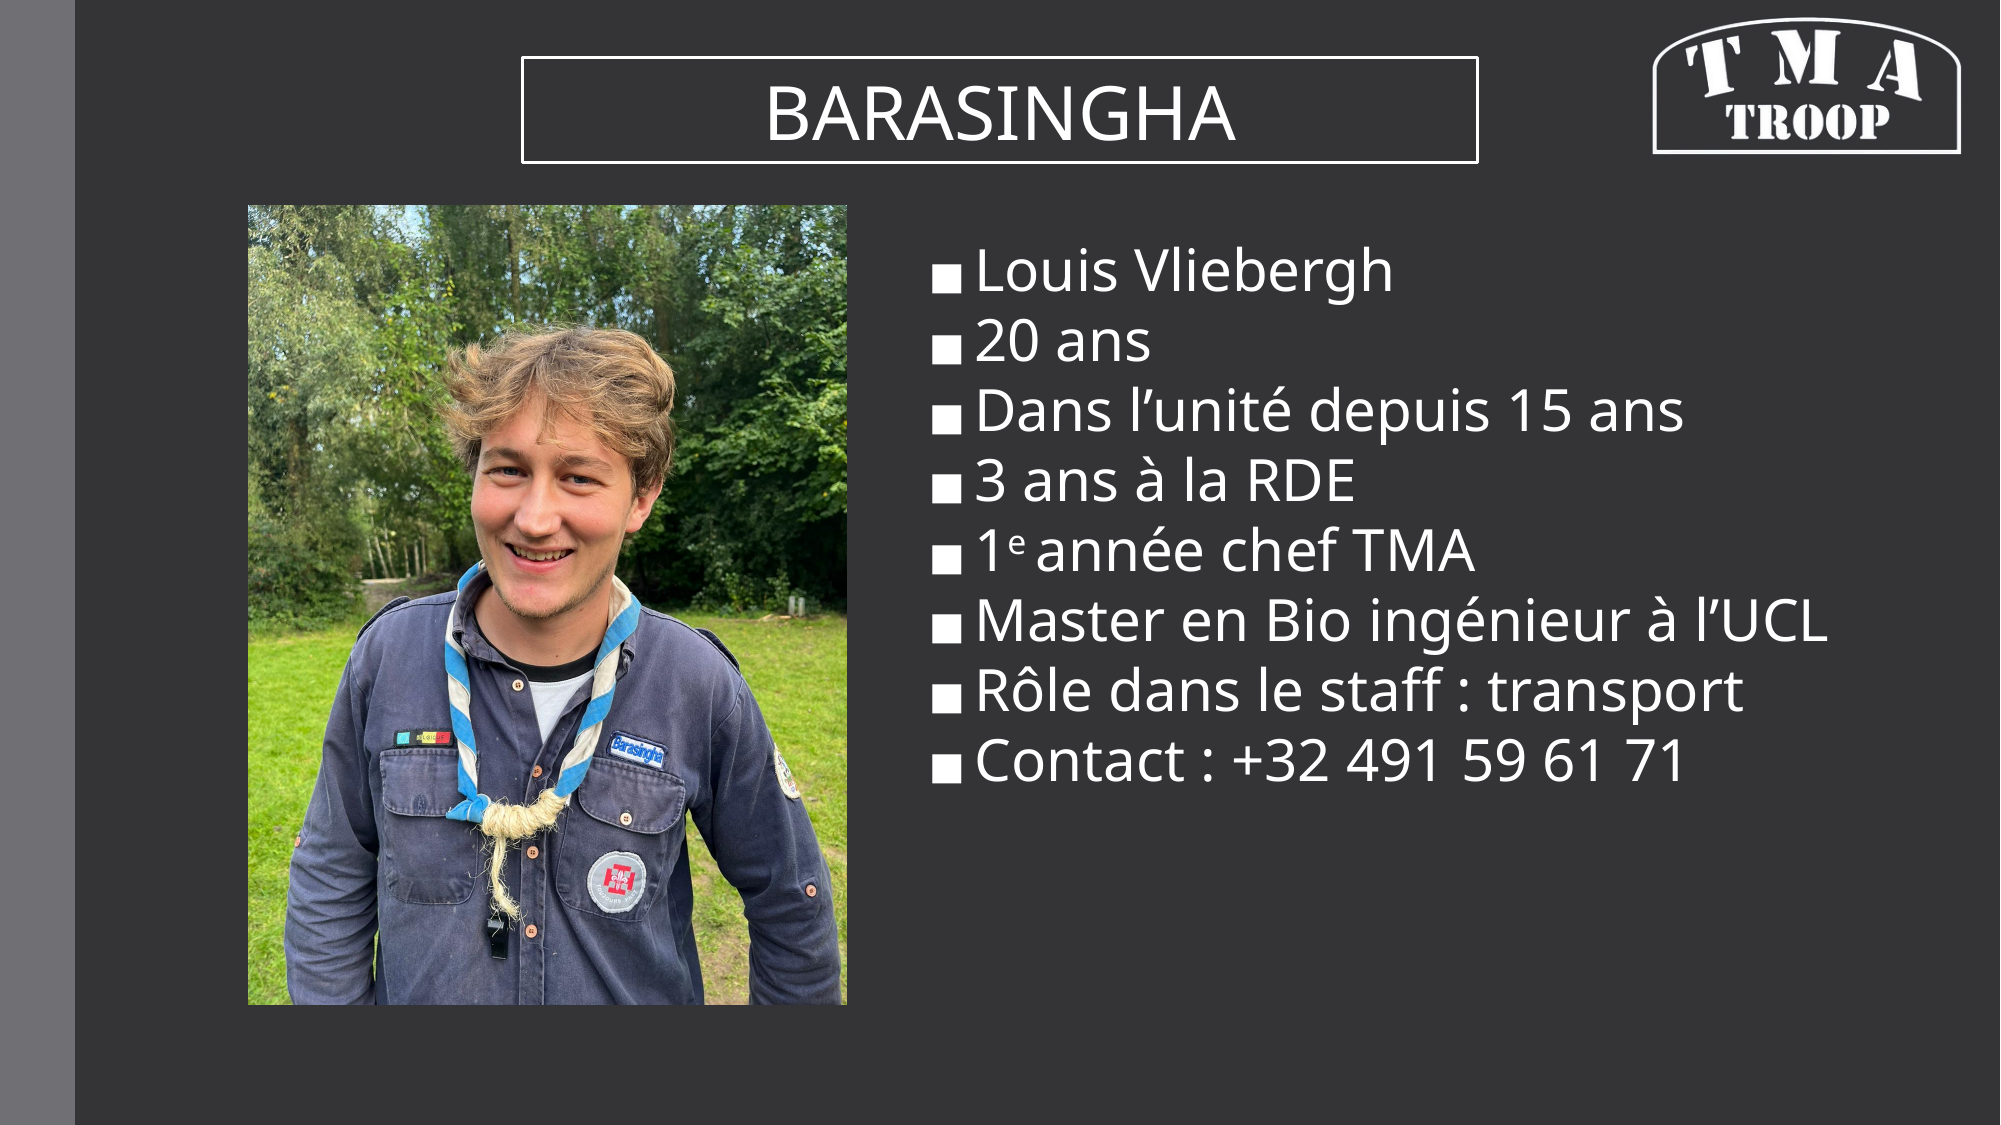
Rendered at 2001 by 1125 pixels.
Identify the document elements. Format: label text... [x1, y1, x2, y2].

picture [1612, 0, 2000, 174]
text_box Louis Vliebergh 20 ans Dans l’unité depuis 15 ans 3 ans à la RDE 1e année chef TMA Master en Bio ingénieur à l’UCL Rôle dans le staff : transport Contact : +32 491 59 61 71 [912, 226, 1902, 846]
text_box BARASINGHA [522, 57, 1478, 163]
picture [247, 205, 847, 1005]
